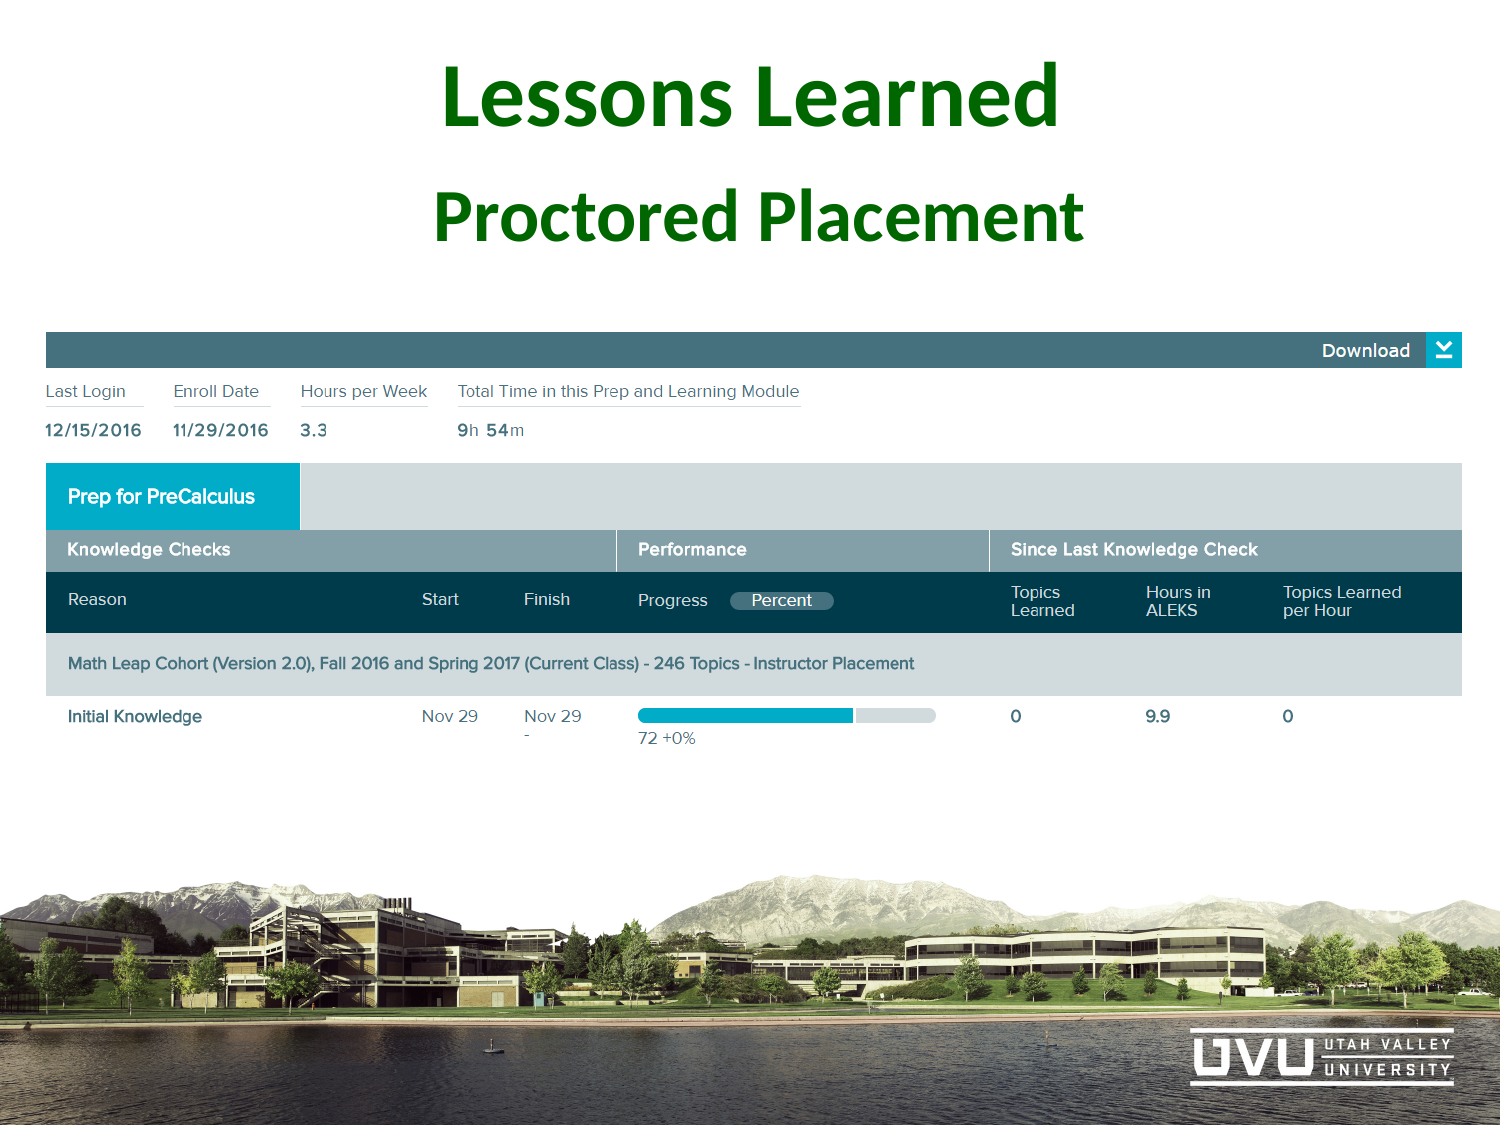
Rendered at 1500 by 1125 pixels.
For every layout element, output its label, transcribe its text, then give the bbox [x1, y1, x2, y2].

text_box Proctored Placement [419, 159, 1140, 264]
title Lessons Learned [76, 19, 1427, 161]
picture [0, 0, 1500, 1125]
